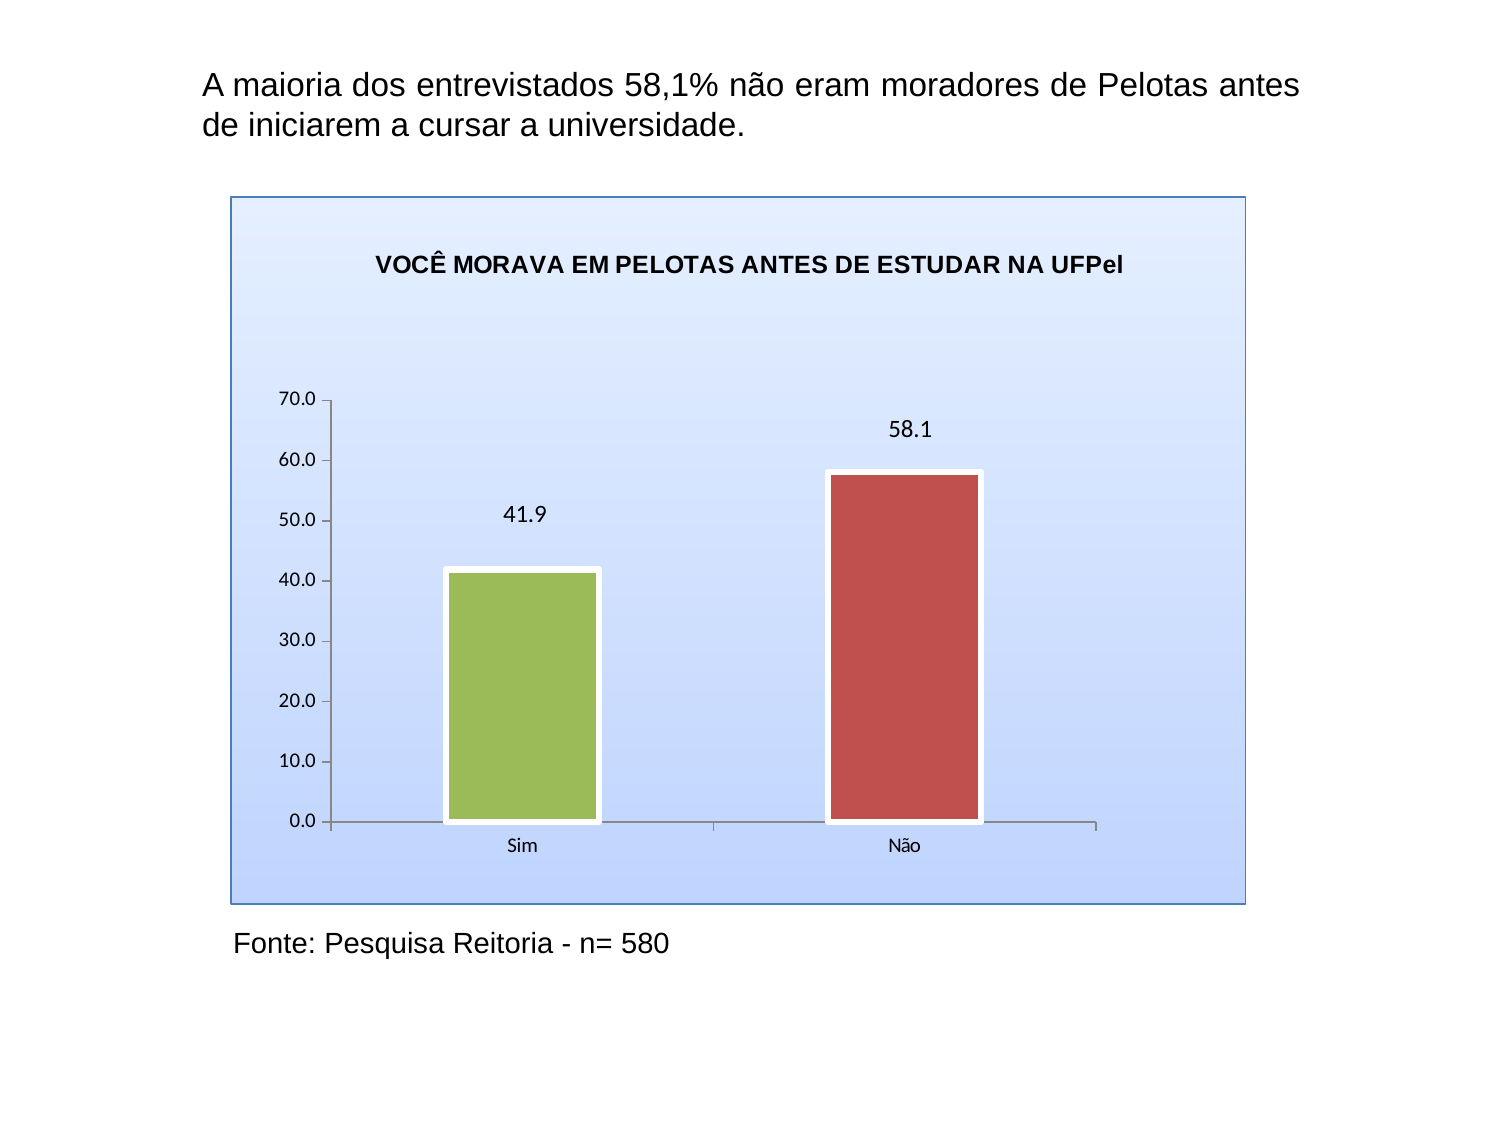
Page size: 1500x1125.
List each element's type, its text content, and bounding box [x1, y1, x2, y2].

text_box A maioria dos entrevistados 58,1% não eram moradores de Pelotas antes de iniciarem a cursar a universidade. [112, 55, 1317, 151]
text_box Fonte: Pesquisa Reitoria - n= 580 [218, 916, 699, 967]
chart [229, 196, 1247, 906]
